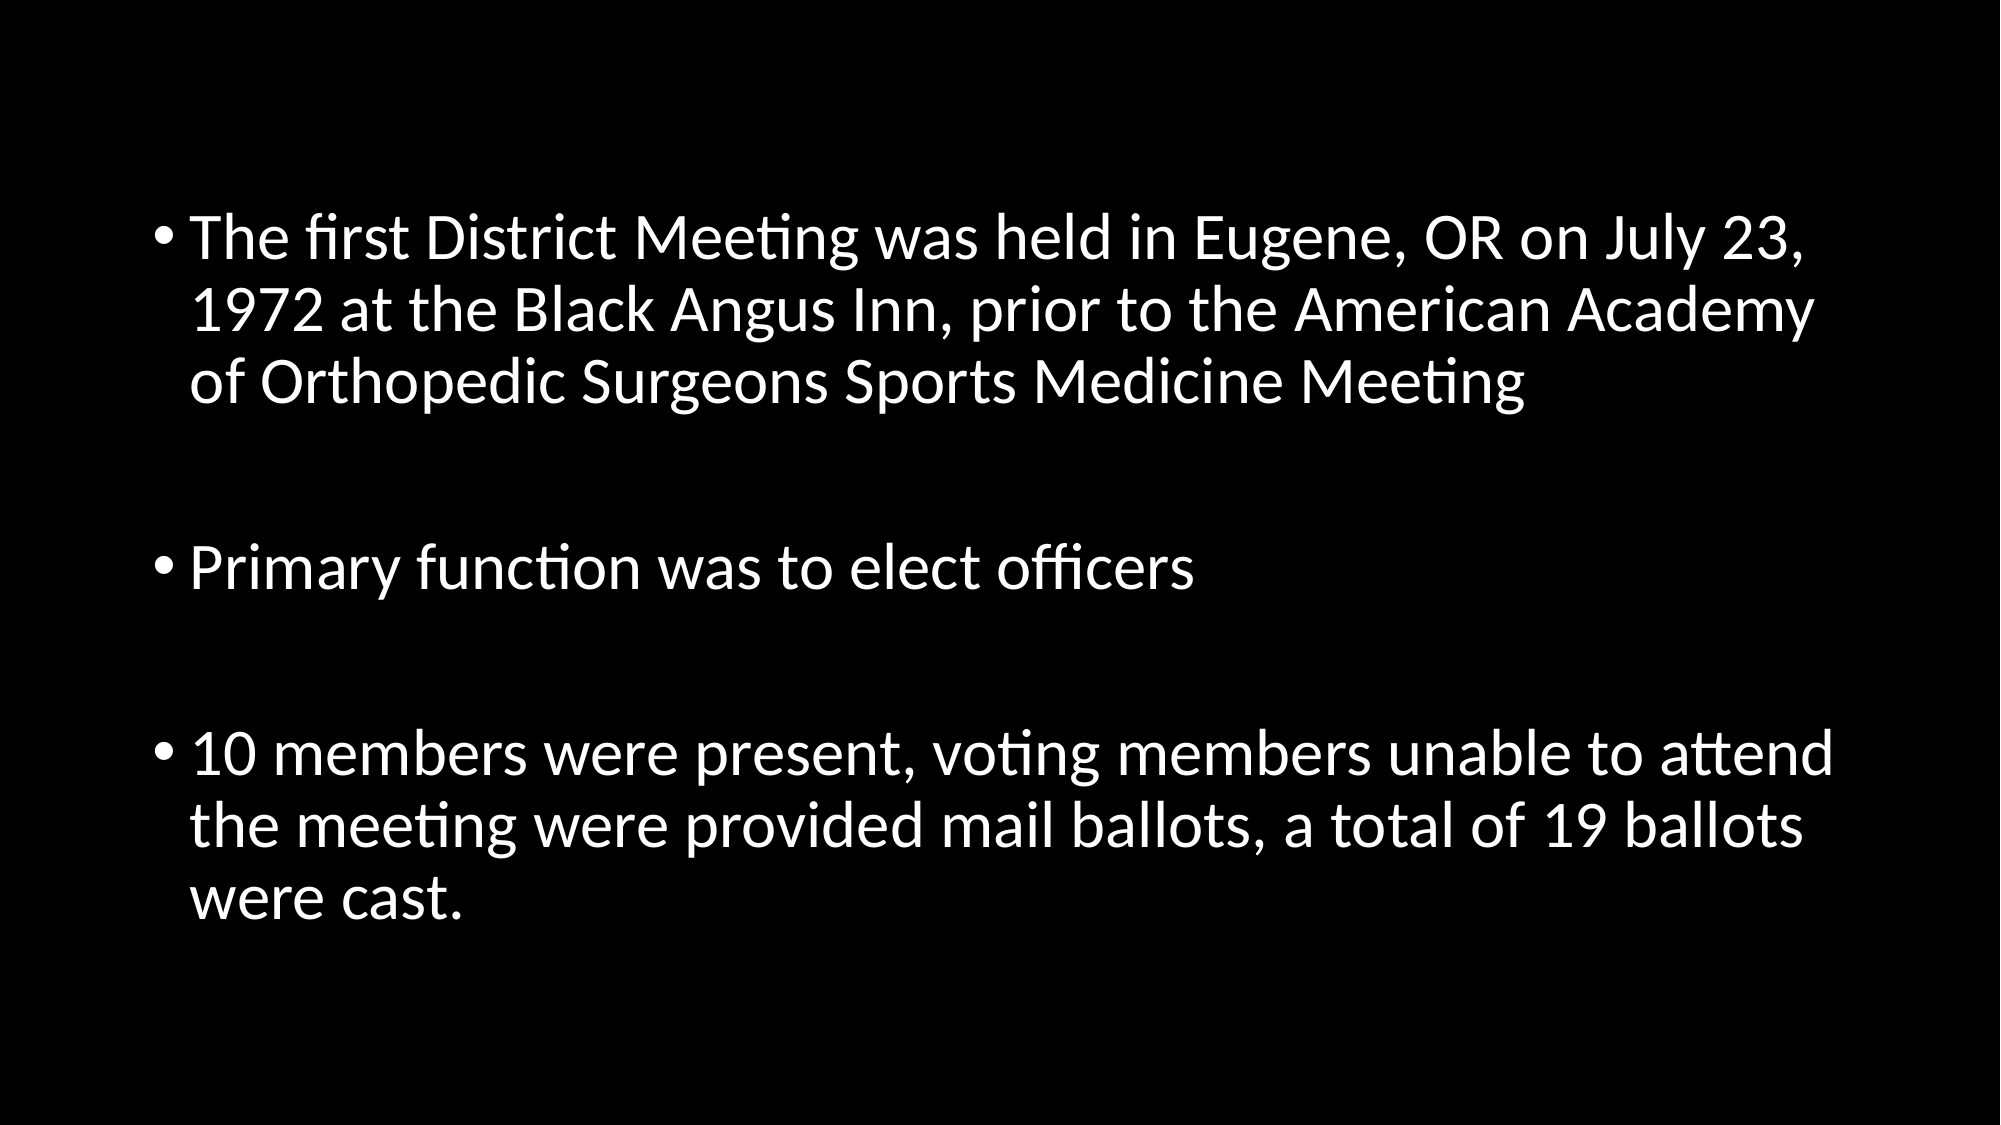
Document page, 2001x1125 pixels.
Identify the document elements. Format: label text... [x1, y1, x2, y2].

list The first District Meeting was held in Eugene, OR on July 23, 1972 at the Black Angus Inn, prior to the American Academy of Orthopedic Surgeons Sports Medicine Meeting Primary function was to elect officers 10 members were present, voting members unable to attend the meeting were provided mail ballots, a total of 19 ballots were cast. [137, 194, 1863, 1014]
